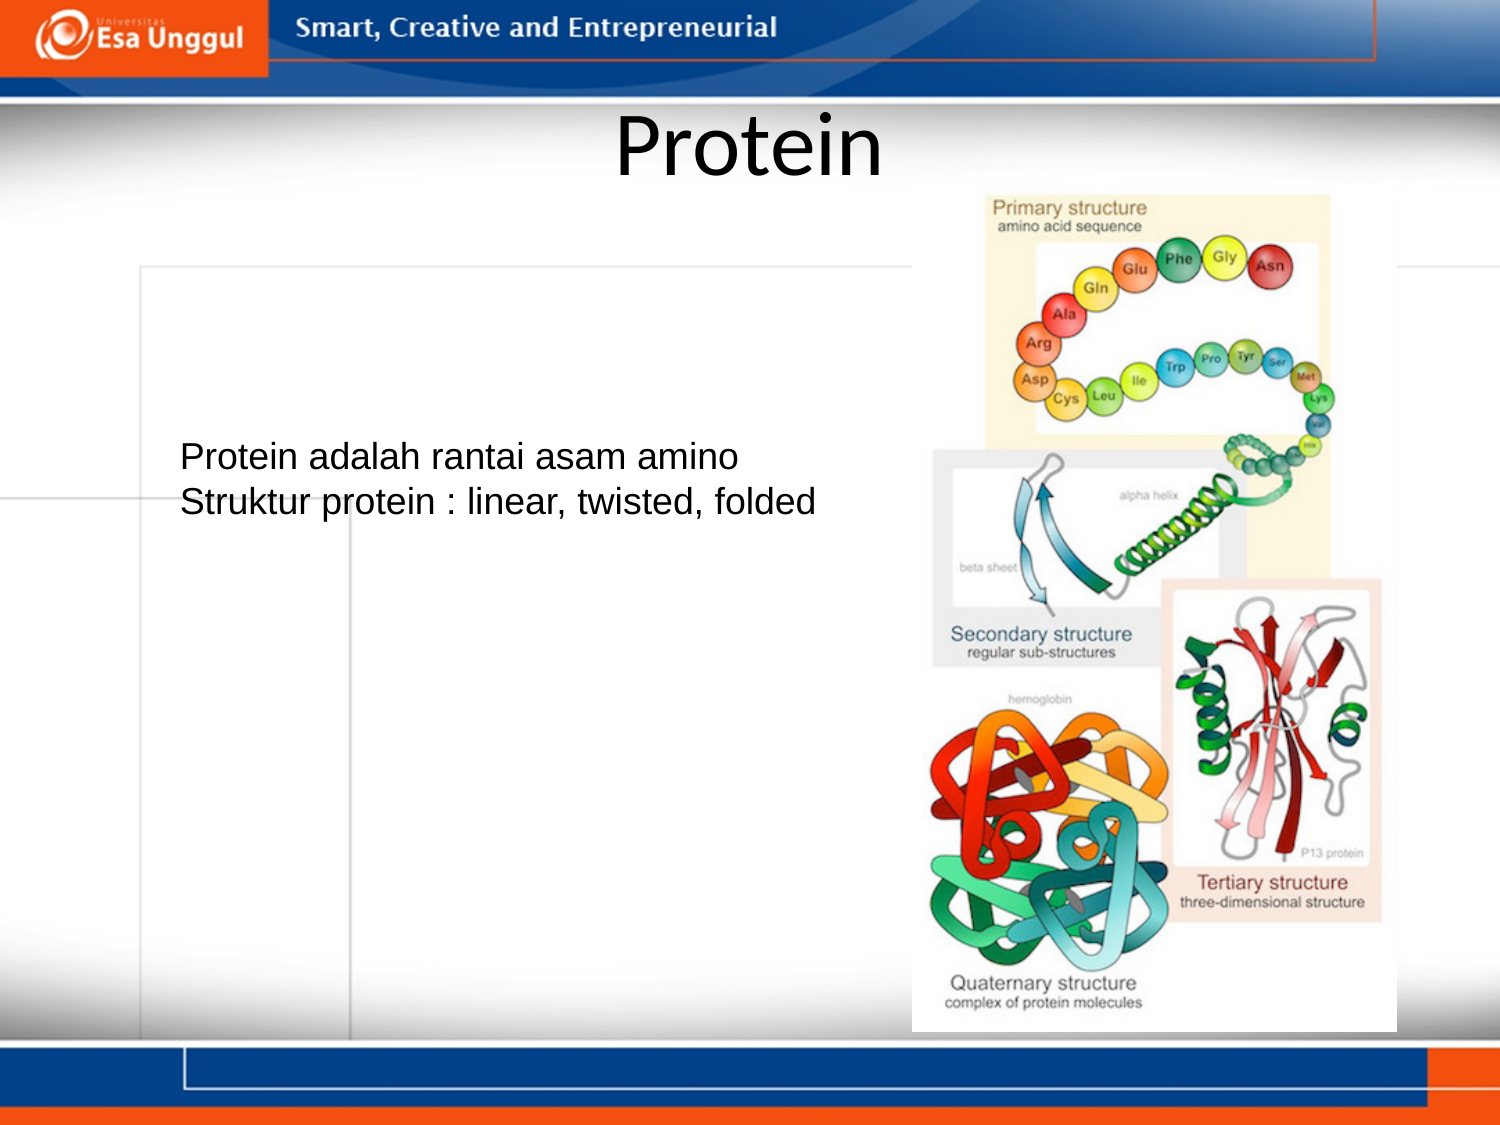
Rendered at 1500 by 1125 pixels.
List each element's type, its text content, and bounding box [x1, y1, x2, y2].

text_box Protein adalah rantai asam amino Struktur protein : linear, twisted, folded [165, 424, 832, 530]
title Protein [75, 45, 1425, 233]
picture [0, 0, 1500, 1125]
